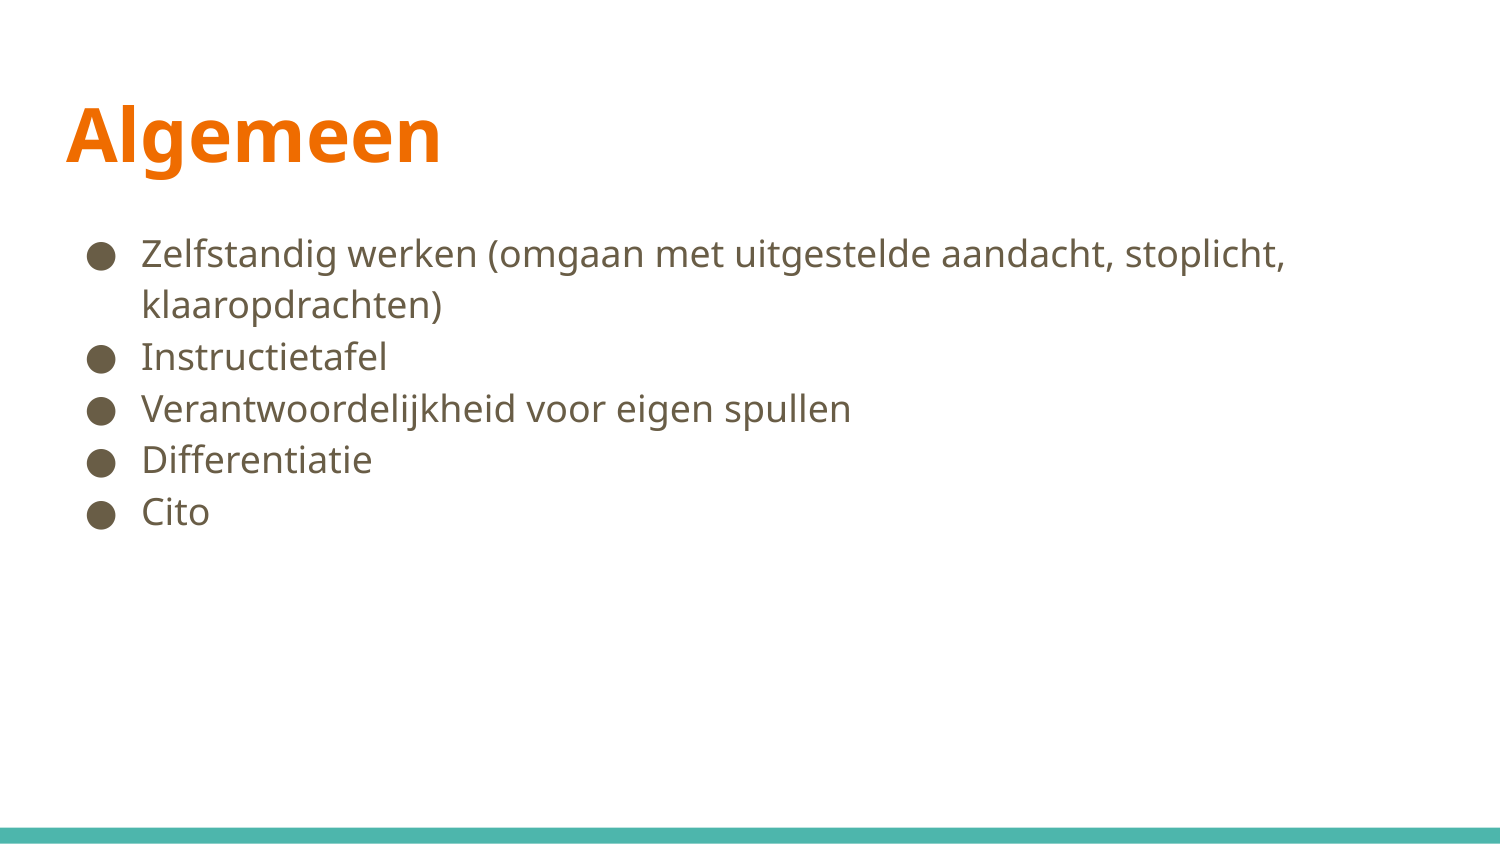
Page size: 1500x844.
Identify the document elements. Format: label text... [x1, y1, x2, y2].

list Zelfstandig werken (omgaan met uitgestelde aandacht, stoplicht, klaaropdrachten) Instructietafel Verantwoordelijkheid voor eigen spullen Differentiatie Cito [51, 207, 1449, 750]
title Algemeen [51, 72, 1449, 189]
